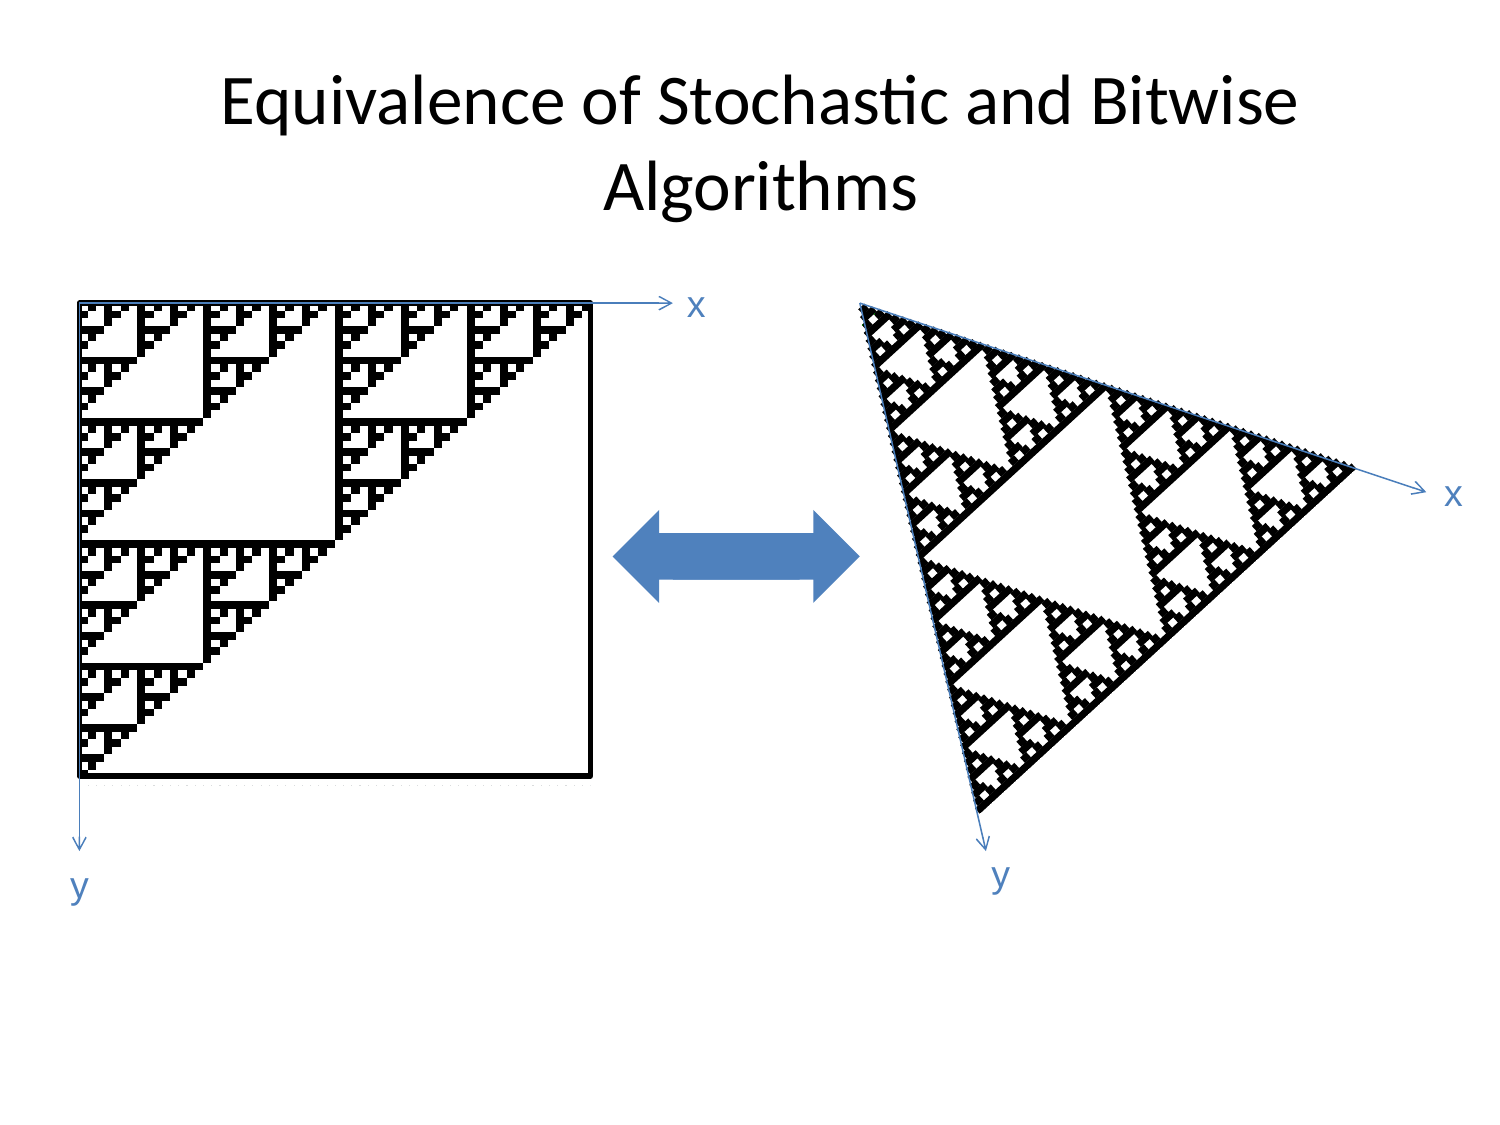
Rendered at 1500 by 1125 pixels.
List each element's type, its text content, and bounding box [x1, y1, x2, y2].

text_box [610, 508, 753, 605]
title Equivalence of Stochastic and Bitwise Algorithms [75, 45, 1447, 233]
picture [987, 493, 1271, 702]
text_box x [1429, 461, 1478, 522]
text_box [987, 302, 1427, 493]
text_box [859, 302, 987, 852]
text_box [83, 312, 591, 786]
text_box y [976, 842, 1025, 902]
picture [758, 246, 1271, 702]
text_box x [672, 272, 721, 333]
text_box y [55, 853, 104, 914]
